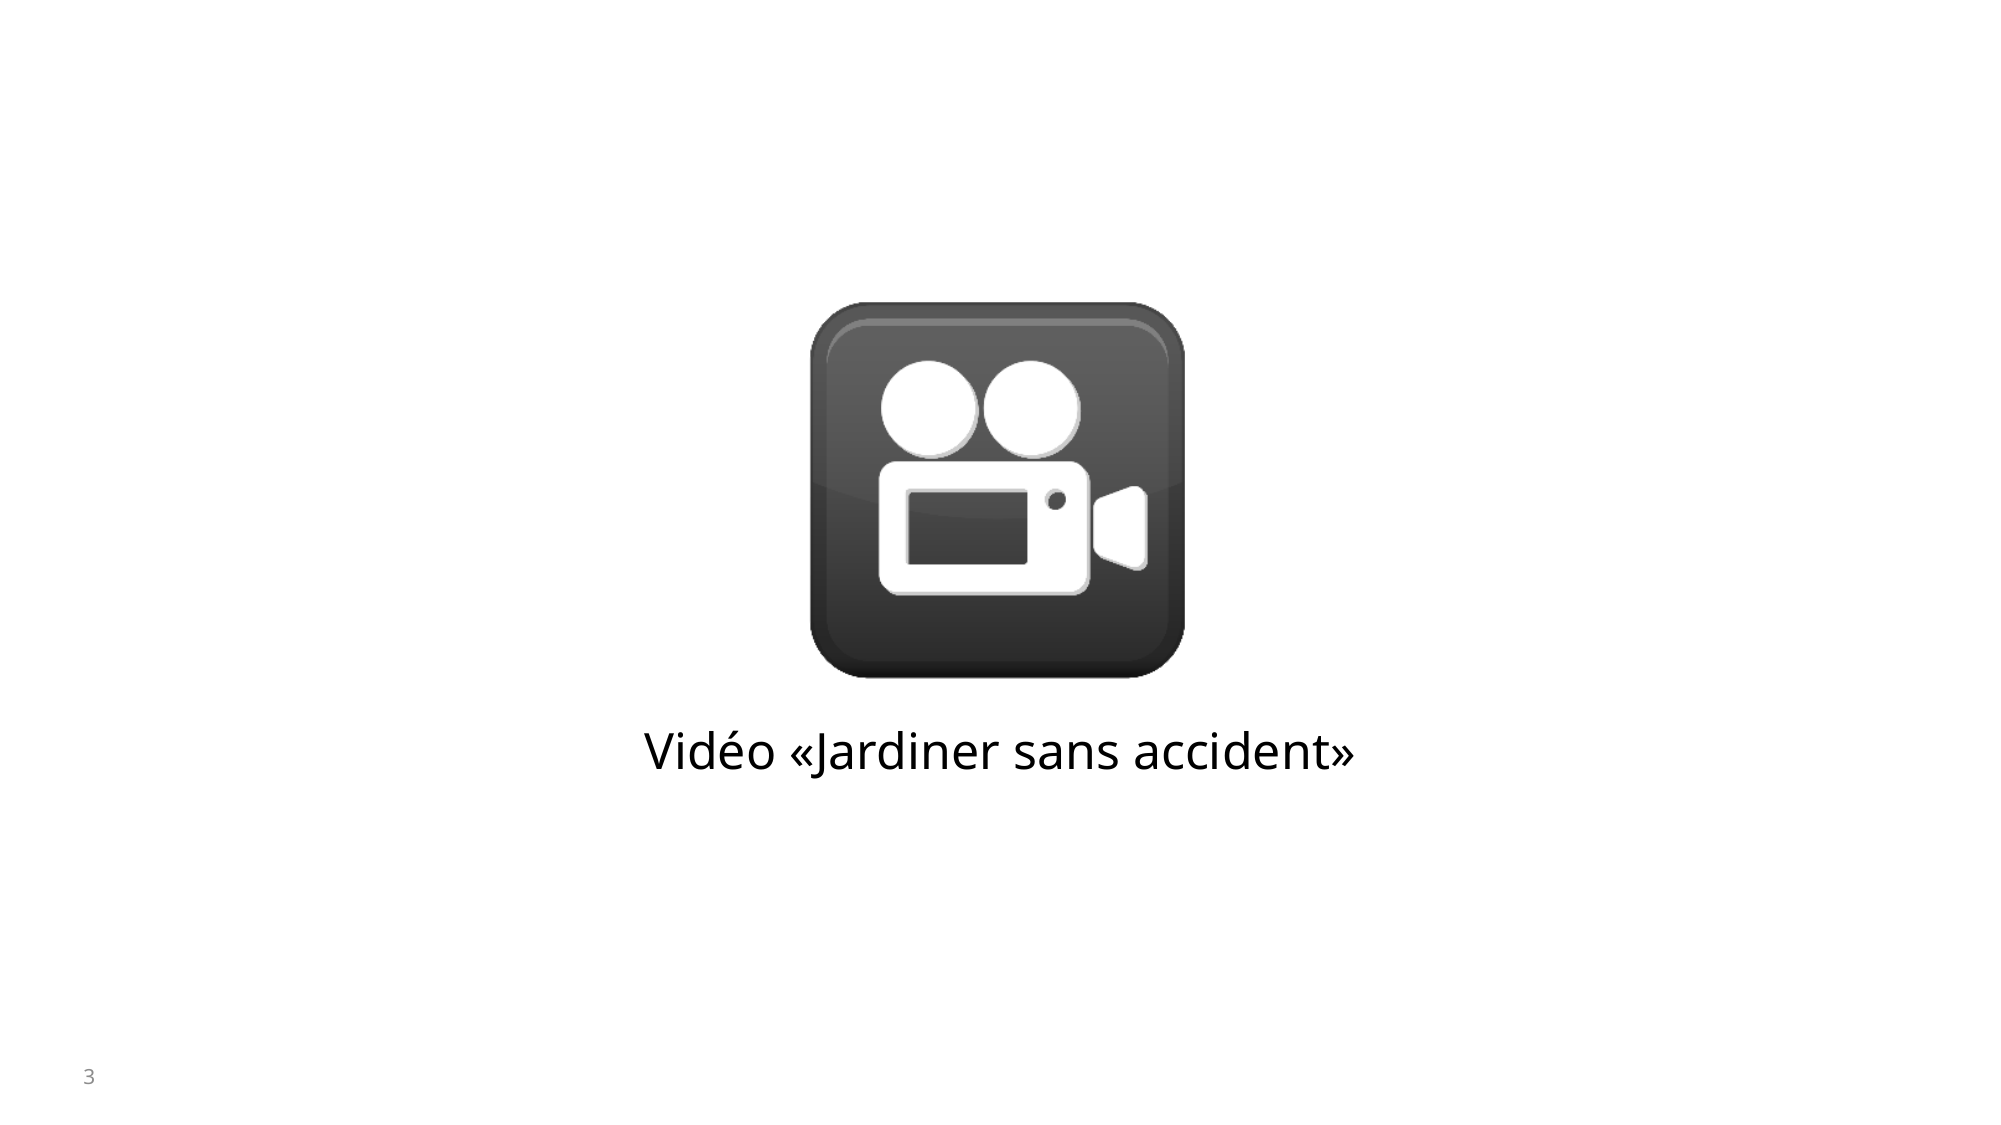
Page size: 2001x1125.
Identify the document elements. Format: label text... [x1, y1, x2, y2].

list Vidéo «Jardiner sans accident» [78, 716, 1922, 1014]
slide_number 3 [83, 1063, 218, 1090]
picture [792, 290, 1206, 695]
